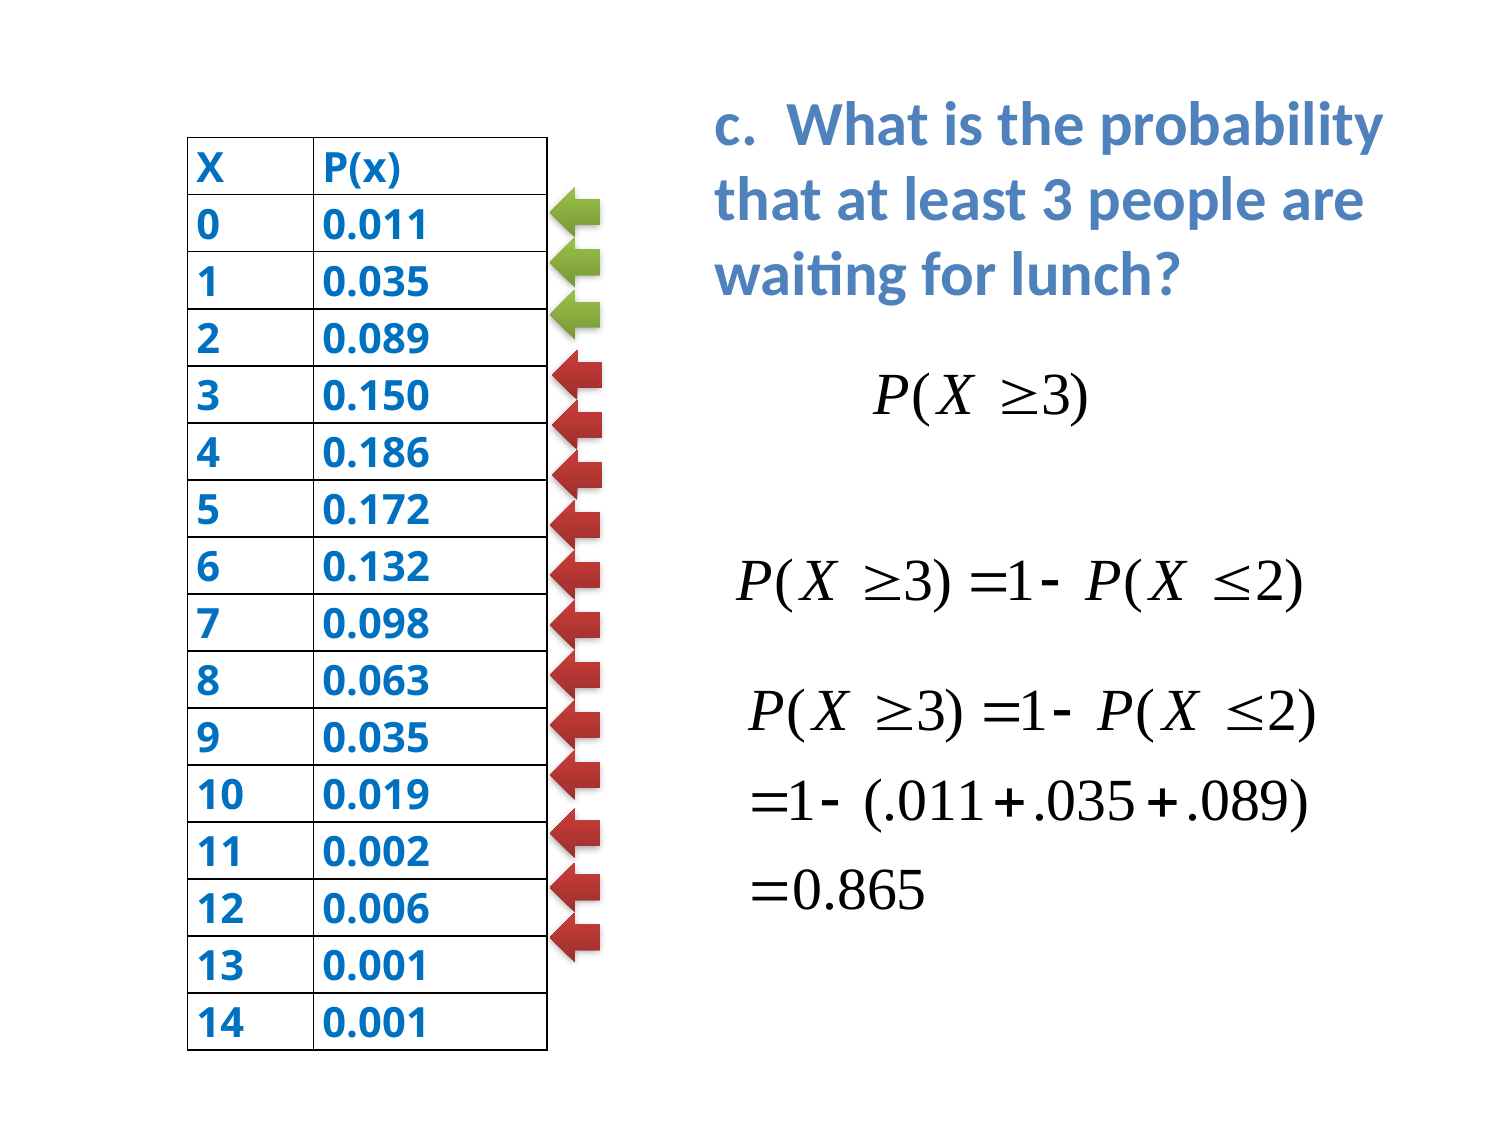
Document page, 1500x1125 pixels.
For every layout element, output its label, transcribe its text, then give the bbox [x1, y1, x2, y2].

table_header P(x) [314, 138, 546, 194]
list c. What is the probability that at least 3 people are waiting for lunch? [699, 75, 1425, 338]
table_cell 0.172 [314, 481, 546, 536]
text_box [549, 704, 600, 750]
table_cell 6 [188, 538, 313, 593]
text_box [549, 808, 600, 859]
table_cell 0.006 [314, 880, 546, 935]
table_cell 0.019 [314, 766, 546, 821]
table_cell 0.186 [314, 424, 546, 479]
text_box [552, 455, 603, 501]
text_box [549, 750, 600, 801]
table_cell 11 [188, 823, 313, 878]
table_cell 0.089 [314, 310, 546, 365]
text_box [549, 654, 600, 701]
text_box [549, 604, 600, 651]
table_cell 5 [188, 481, 313, 536]
table_cell 0.035 [314, 709, 546, 764]
text_box [549, 917, 600, 963]
table_cell 9 [188, 709, 313, 764]
table_cell 14 [188, 994, 313, 1049]
table_header X [188, 138, 313, 194]
table_cell 0.011 [314, 195, 546, 251]
text_box [549, 242, 600, 288]
table_cell 13 [188, 937, 313, 992]
table_cell 0.150 [314, 367, 546, 422]
table_cell 2 [188, 310, 313, 365]
table_cell 0.001 [314, 994, 546, 1049]
text_box [549, 187, 600, 238]
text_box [737, 675, 1326, 926]
table_cell 0.098 [314, 595, 546, 650]
table_cell 4 [188, 424, 313, 479]
table_cell 0.001 [314, 937, 546, 992]
table_cell 0.132 [314, 538, 546, 593]
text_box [862, 359, 1103, 441]
text_box [549, 549, 600, 601]
text_box [552, 399, 603, 451]
table_cell 12 [188, 880, 313, 935]
table_cell 3 [188, 367, 313, 422]
table_cell 8 [188, 652, 313, 707]
table_cell 0.035 [314, 252, 546, 308]
text_box [549, 864, 600, 913]
table_cell 1 [188, 252, 313, 308]
text_box [549, 292, 600, 340]
table_cell 0 [188, 195, 313, 251]
table_cell 10 [188, 766, 313, 821]
text_box [552, 350, 603, 400]
table_cell 7 [188, 595, 313, 650]
text_box [549, 504, 600, 550]
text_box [724, 545, 1314, 626]
table_cell 0.002 [314, 823, 546, 878]
table_cell 0.063 [314, 652, 546, 707]
